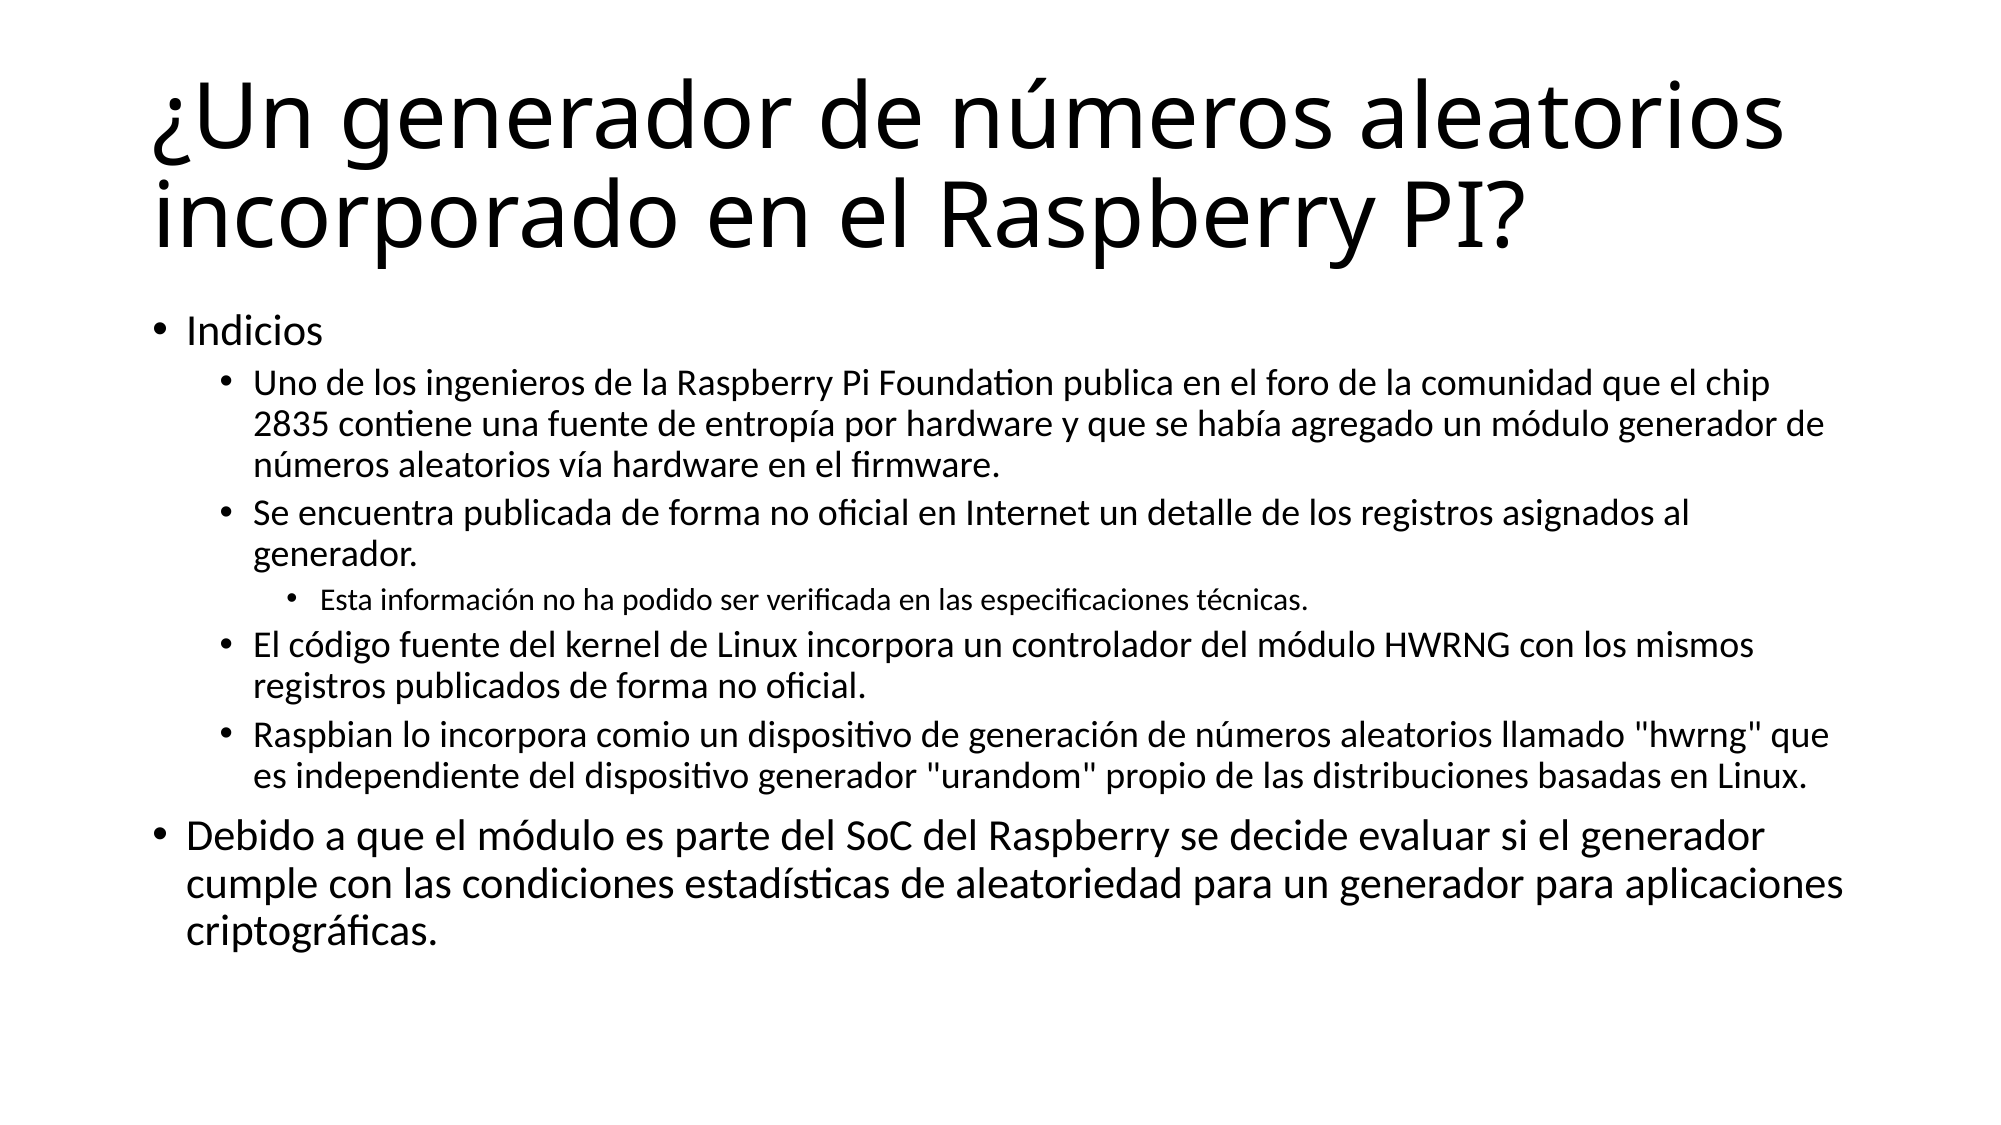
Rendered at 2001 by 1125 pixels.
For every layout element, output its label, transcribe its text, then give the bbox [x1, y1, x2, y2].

list Indicios Uno de los ingenieros de la Raspberry Pi Foundation publica en el foro de la comunidad que el chip 2835 contiene una fuente de entropía por hardware y que se había agregado un módulo generador de números aleatorios vía hardware en el firmware. Se encuentra publicada de forma no oficial en Internet un detalle de los registros asignados al generador. Esta información no ha podido ser verificada en las especificaciones técnicas. El código fuente del kernel de Linux incorpora un controlador del módulo HWRNG con los mismos registros publicados de forma no oficial. Raspbian lo incorpora comio un dispositivo de generación de números aleatorios llamado "hwrng" que es independiente del dispositivo generador "urandom" propio de las distribuciones basadas en Linux. Debido a que el módulo es parte del SoC del Raspberry se decide evaluar si el generador cumple con las condiciones estadísticas de aleatoriedad para un generador para aplicaciones criptográficas. [137, 299, 1863, 1014]
title ¿Un generador de números aleatorios incorporado en el Raspberry PI? [137, 59, 1863, 278]
